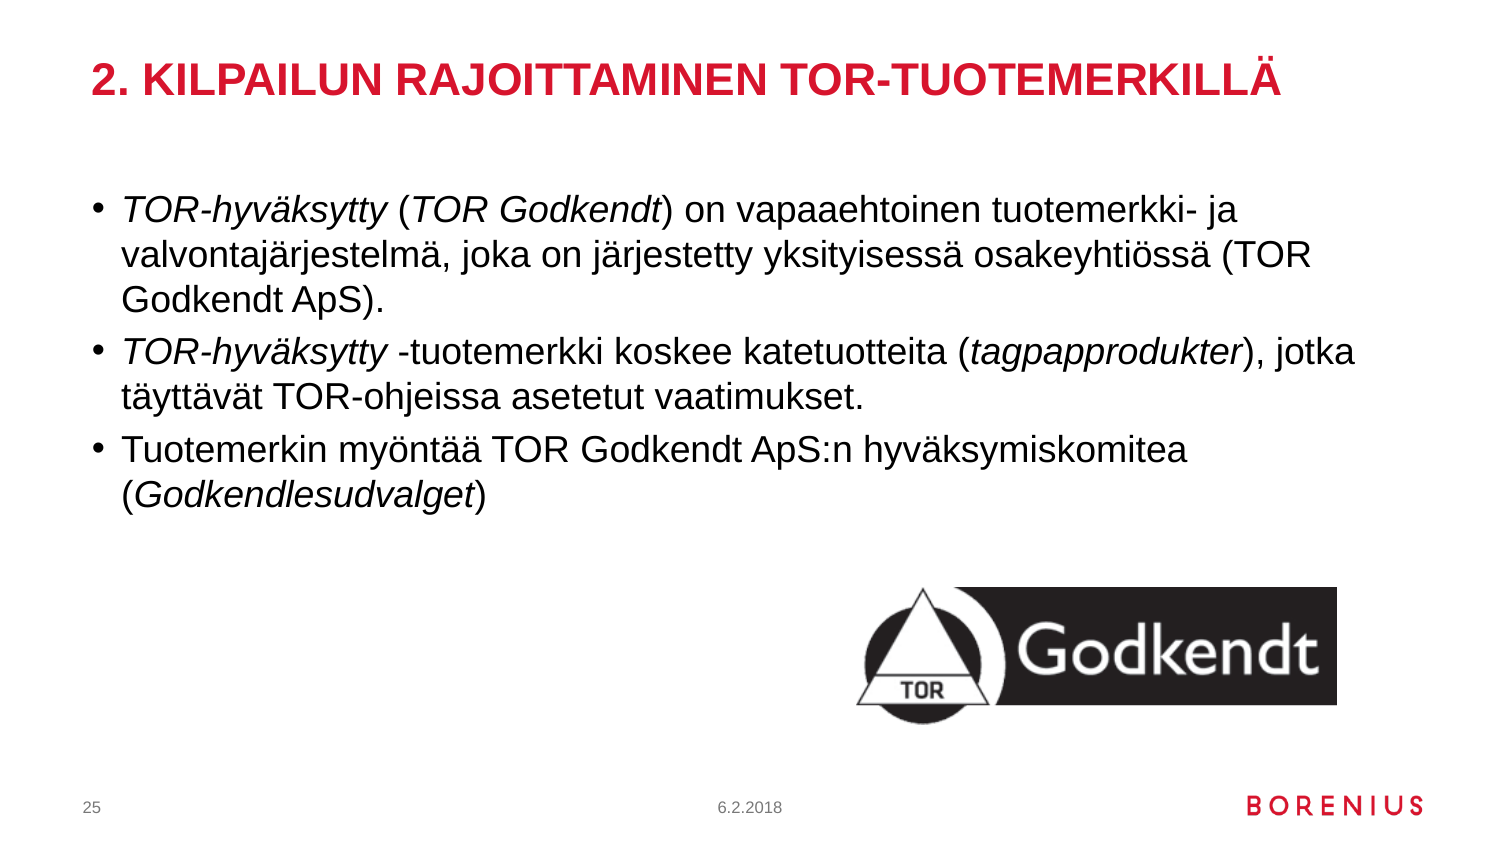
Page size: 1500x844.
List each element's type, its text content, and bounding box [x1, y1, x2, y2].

title 2. kilpailun rajoittaminen Tor-tuotemerkillä [76, 42, 1424, 147]
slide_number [608, 790, 892, 818]
slide_number 25 [76, 790, 136, 818]
picture [856, 586, 1337, 725]
list TOR-hyväksytty (TOR Godkendt) on vapaaehtoinen tuotemerkki- ja valvontajärjestelmä, joka on järjestetty yksityisessä osakeyhtiössä (TOR Godkendt ApS). TOR-hyväksytty -tuotemerkki koskee katetuotteita (tagpapprodukter), jotka täyttävät TOR-ohjeissa asetetut vaatimukset. Tuotemerkin myöntää TOR Godkendt ApS:n hyväksymiskomitea (Godkendlesudvalget) [76, 177, 1424, 768]
picture [1246, 794, 1423, 816]
